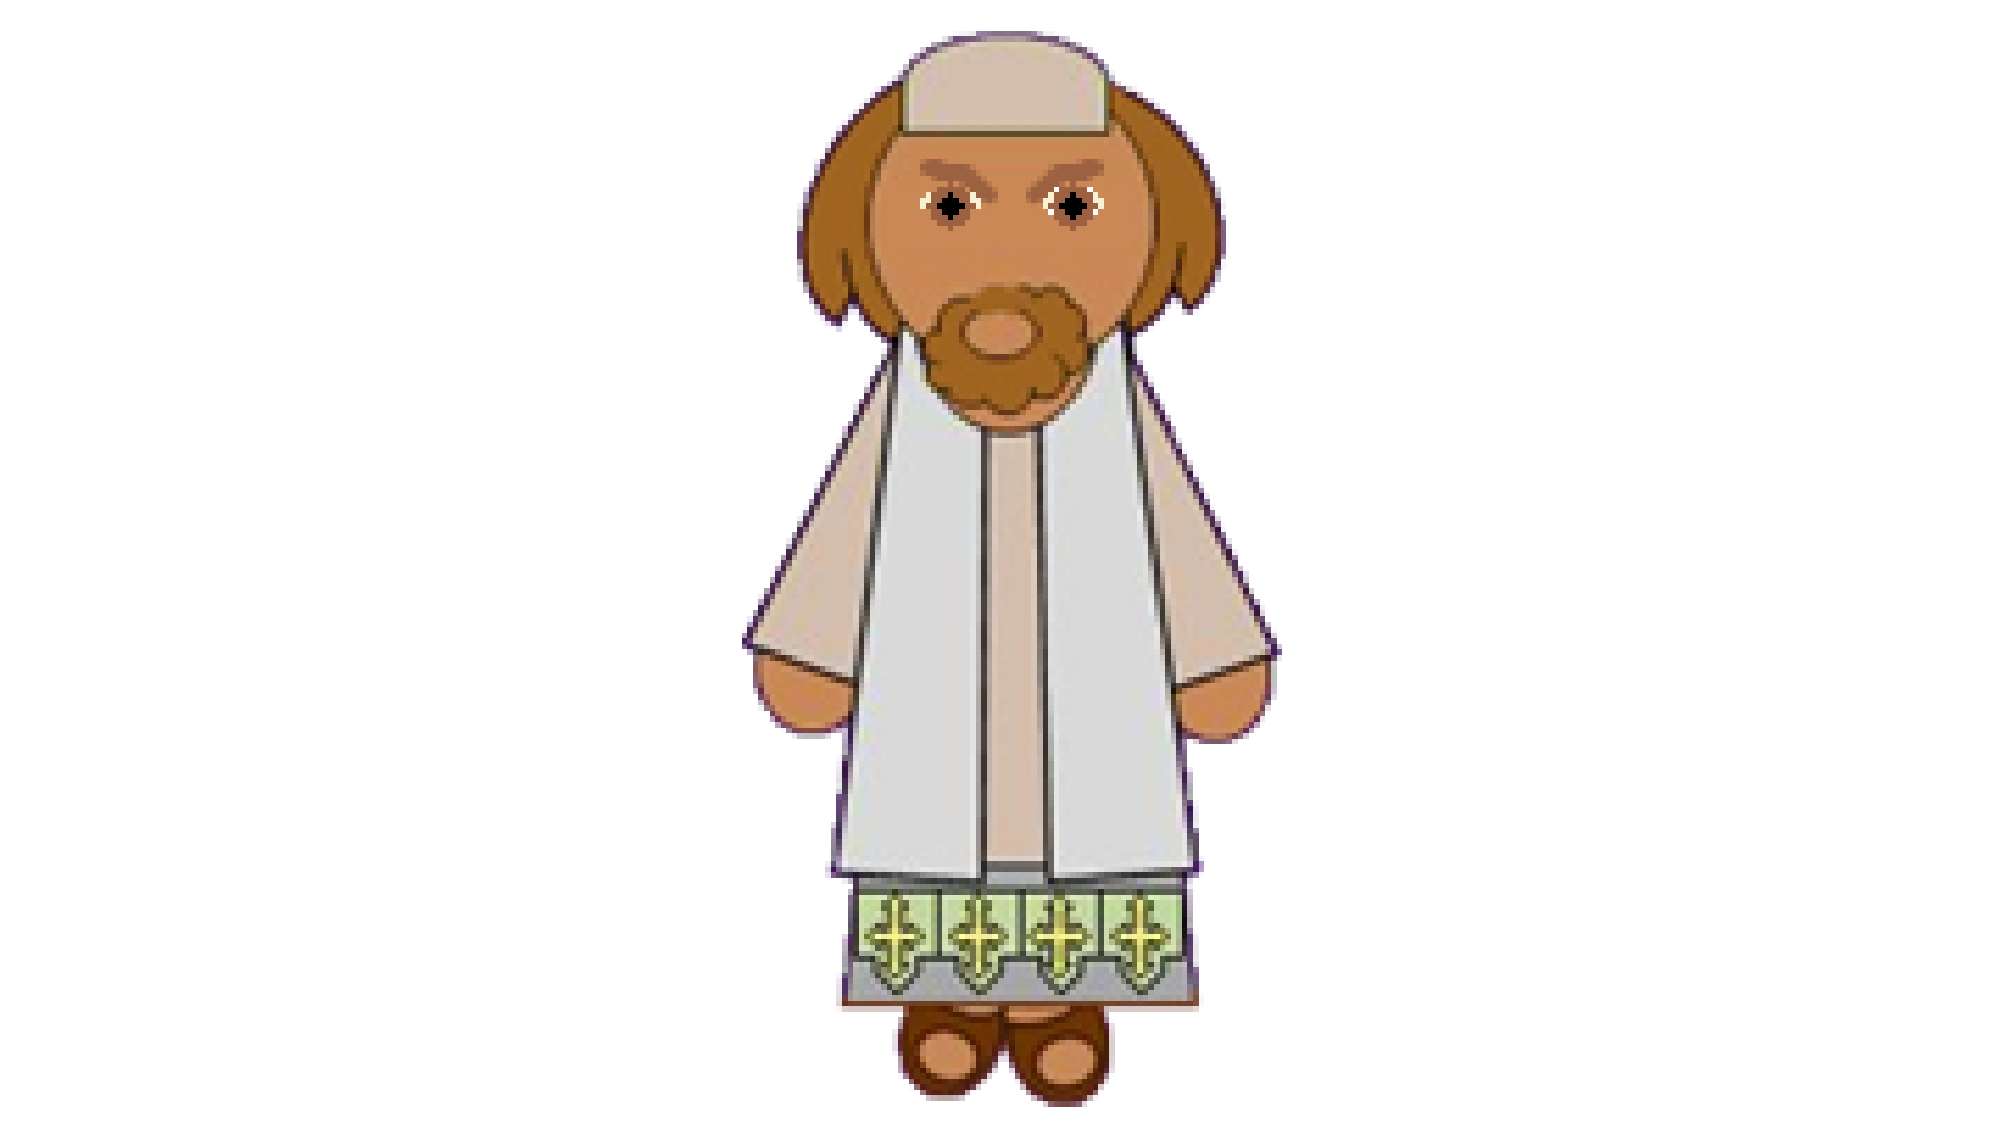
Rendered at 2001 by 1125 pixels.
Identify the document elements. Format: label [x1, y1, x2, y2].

picture [719, 20, 1316, 1125]
